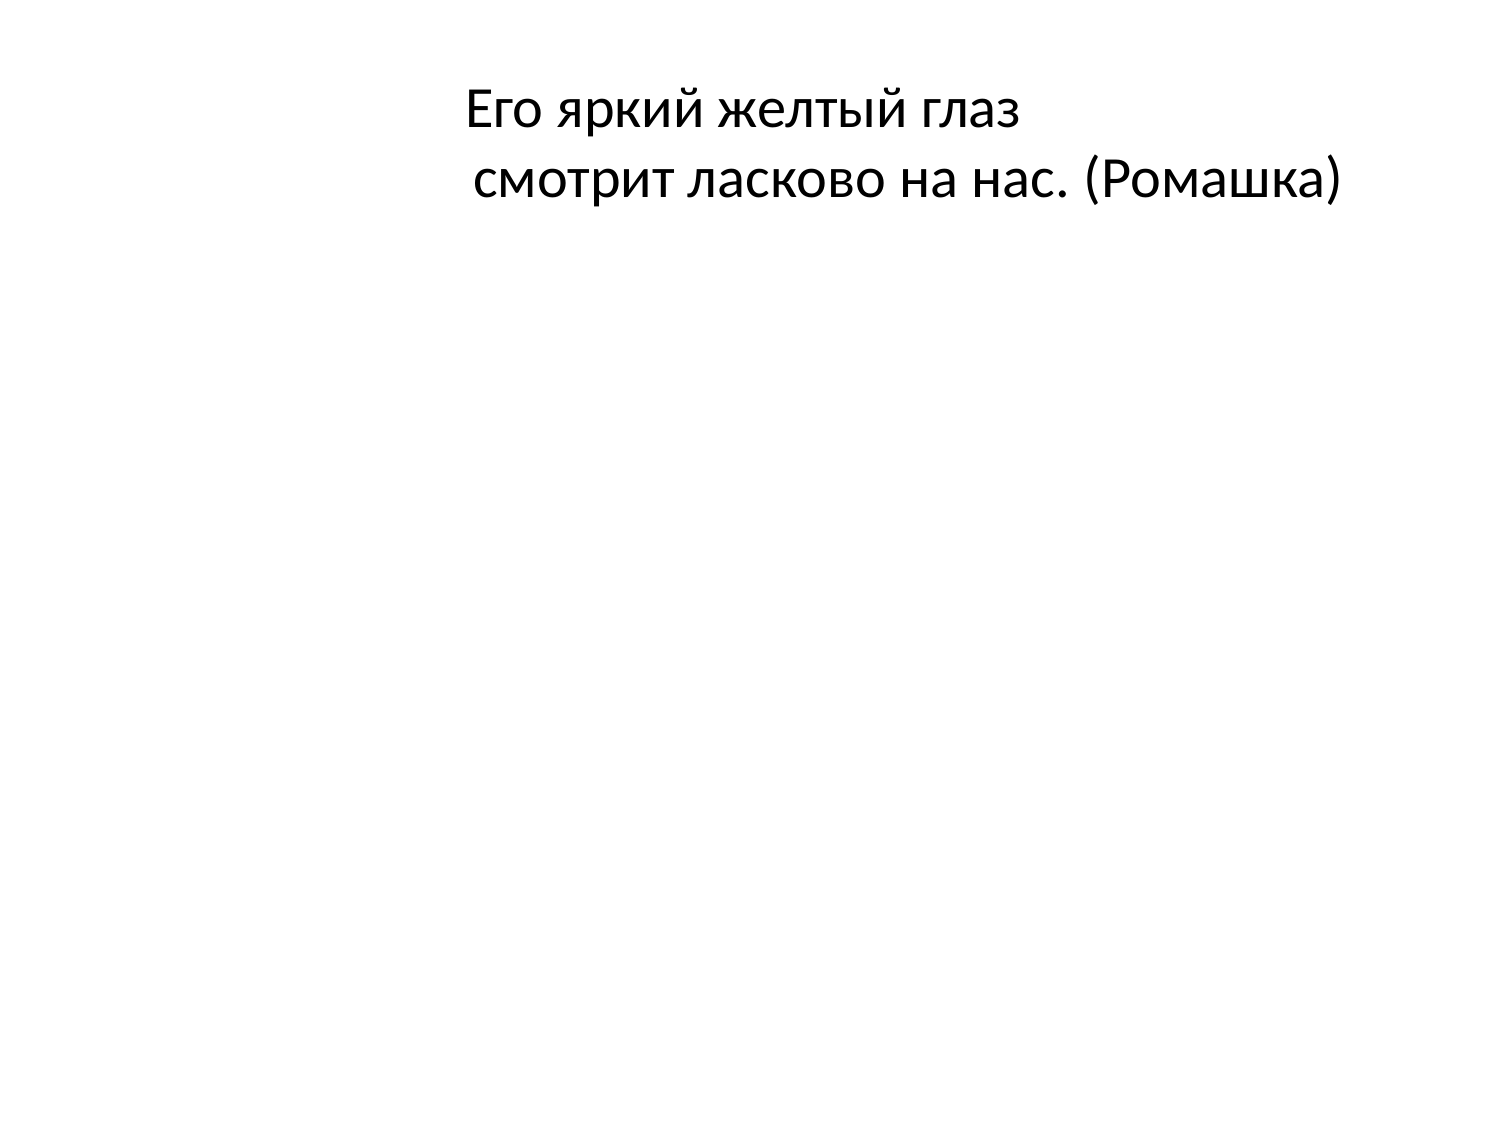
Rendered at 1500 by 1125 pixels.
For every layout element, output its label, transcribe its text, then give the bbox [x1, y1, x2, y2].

title Его яркий желтый глаз смотрит ласково на нас. (Ромашка) [75, 45, 1425, 233]
